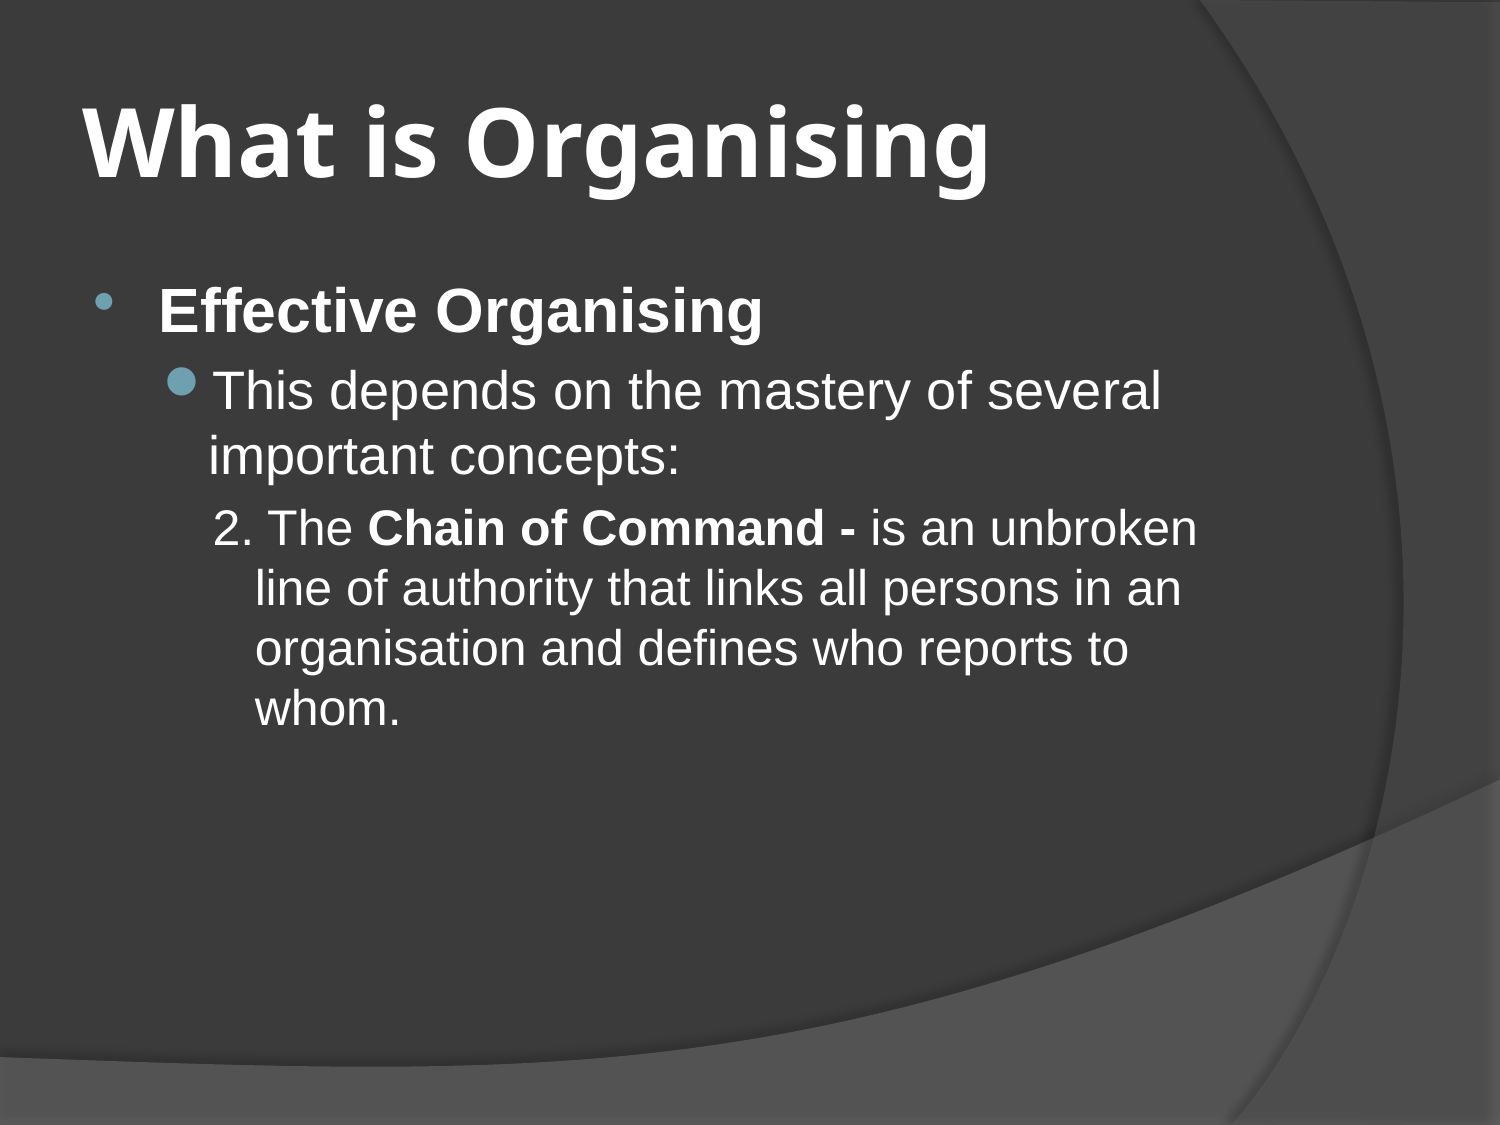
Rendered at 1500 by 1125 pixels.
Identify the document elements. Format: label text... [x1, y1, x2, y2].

title What is Organising [75, 45, 1300, 233]
list Effective Organising This depends on the mastery of several important concepts: 2. The Chain of Command - is an unbroken line of authority that links all persons in an organisation and defines who reports to whom. [75, 262, 1300, 1005]
